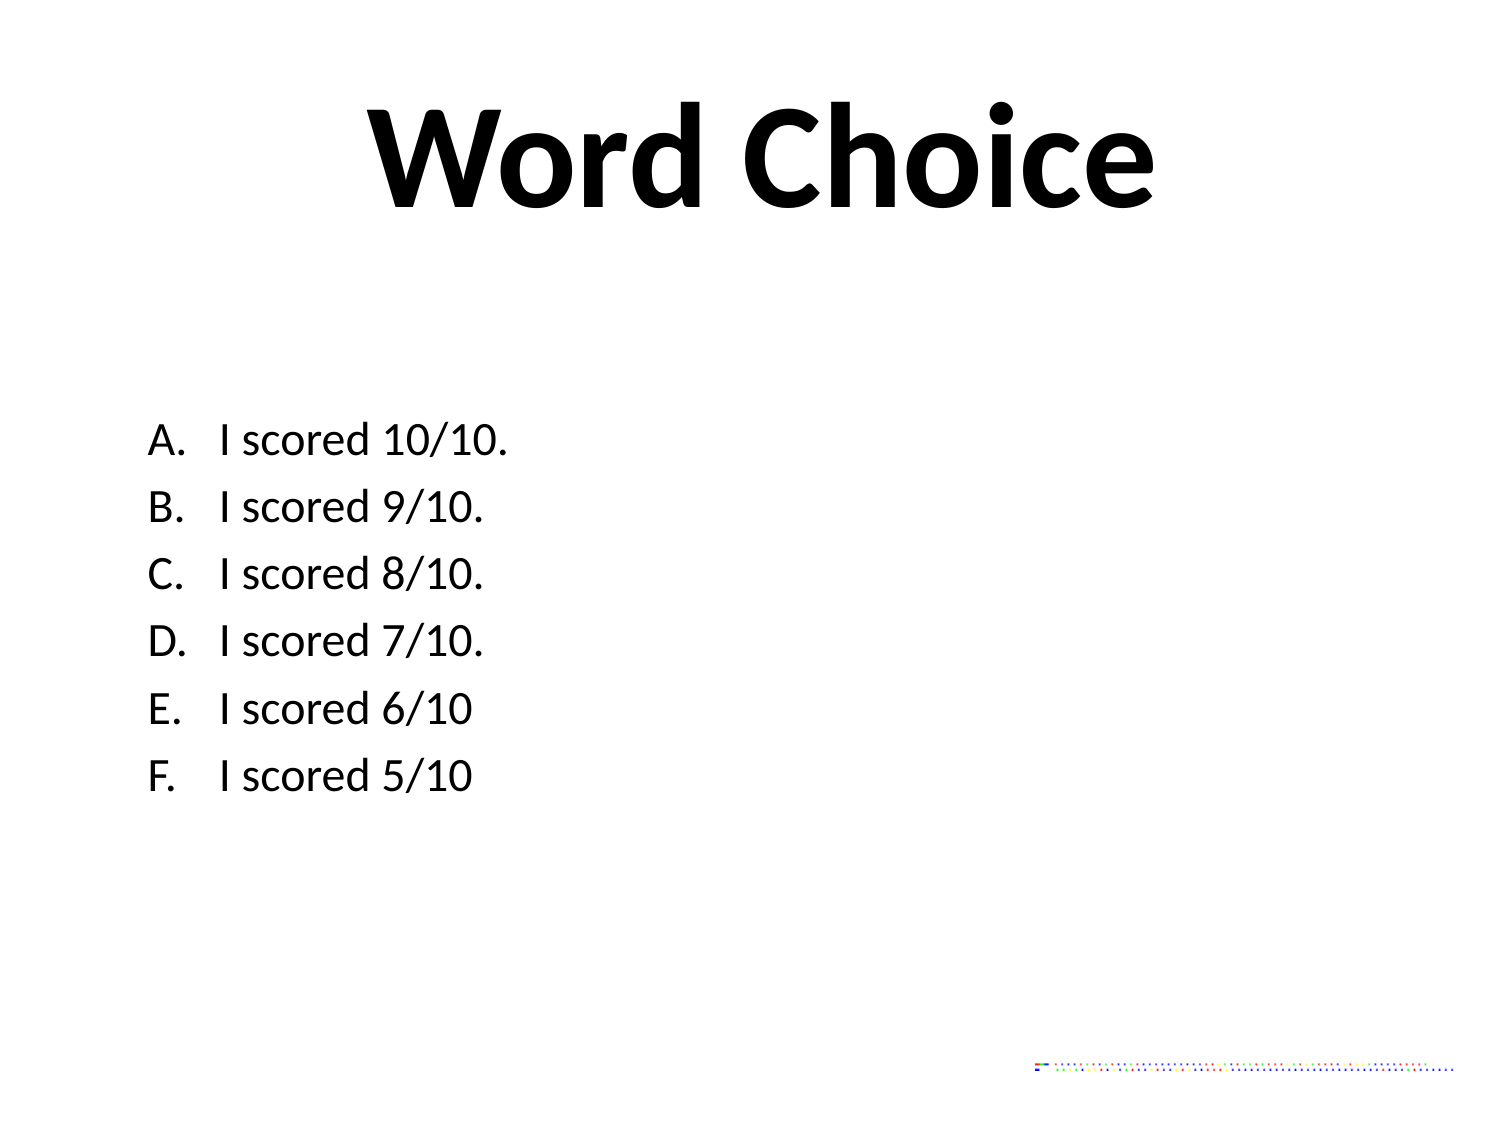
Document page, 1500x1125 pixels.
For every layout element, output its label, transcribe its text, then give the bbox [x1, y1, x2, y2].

subtitle I scored 10/10. I scored 9/10. I scored 8/10. I scored 7/10. I scored 6/10 I scored 5/10 [132, 399, 1388, 813]
text_box Word Choice [312, 49, 1213, 245]
picture [1034, 1062, 1461, 1071]
